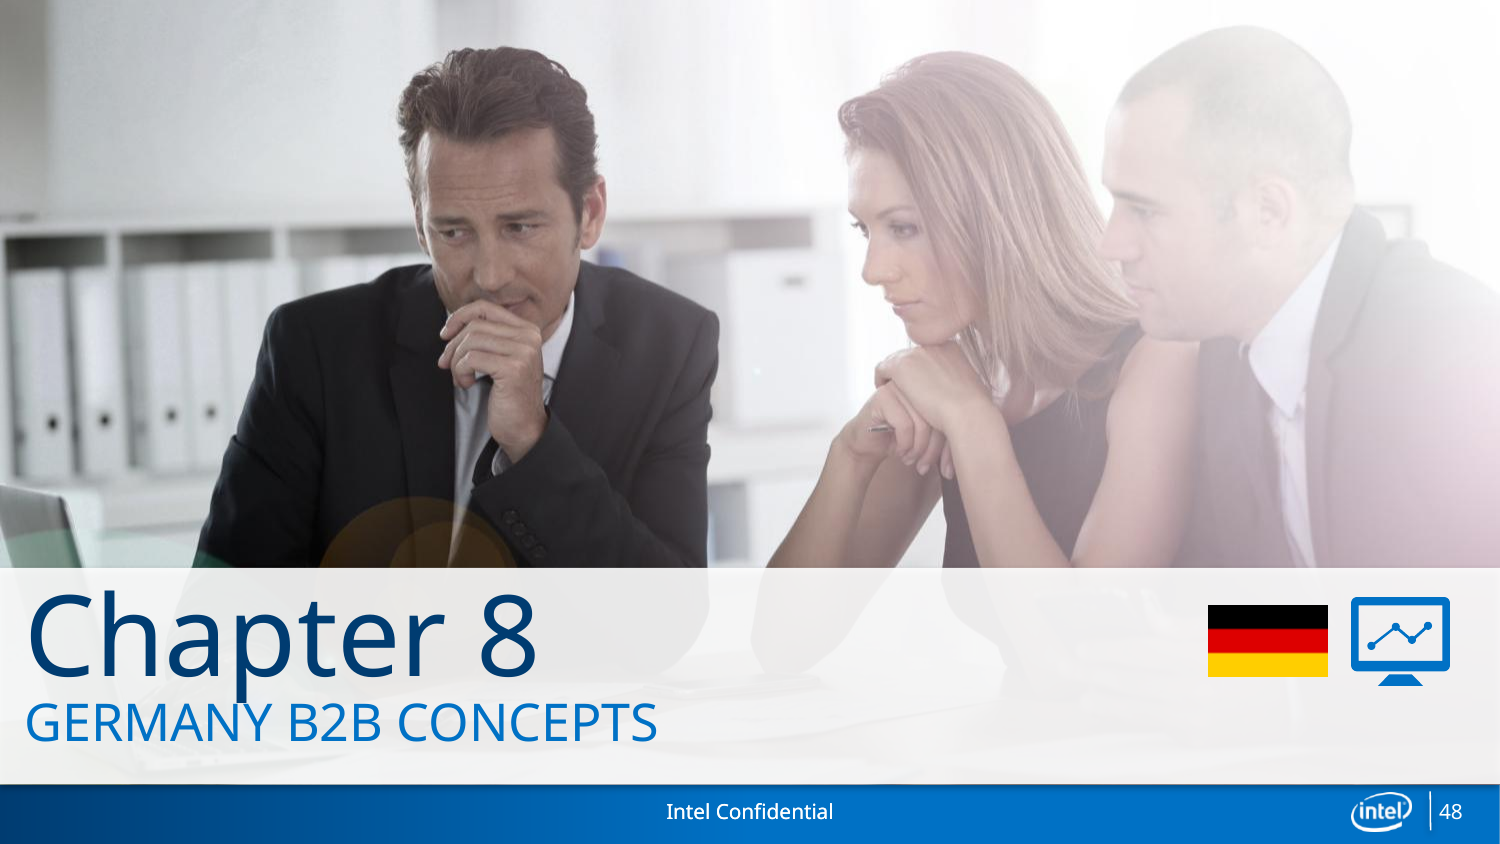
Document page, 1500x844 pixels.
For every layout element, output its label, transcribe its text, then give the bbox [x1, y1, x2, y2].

slide_number 48 [1127, 794, 1478, 837]
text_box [1350, 596, 1451, 687]
text_box GERMANY B2B CONCEPTS [24, 794, 1113, 844]
picture [0, 0, 1500, 785]
